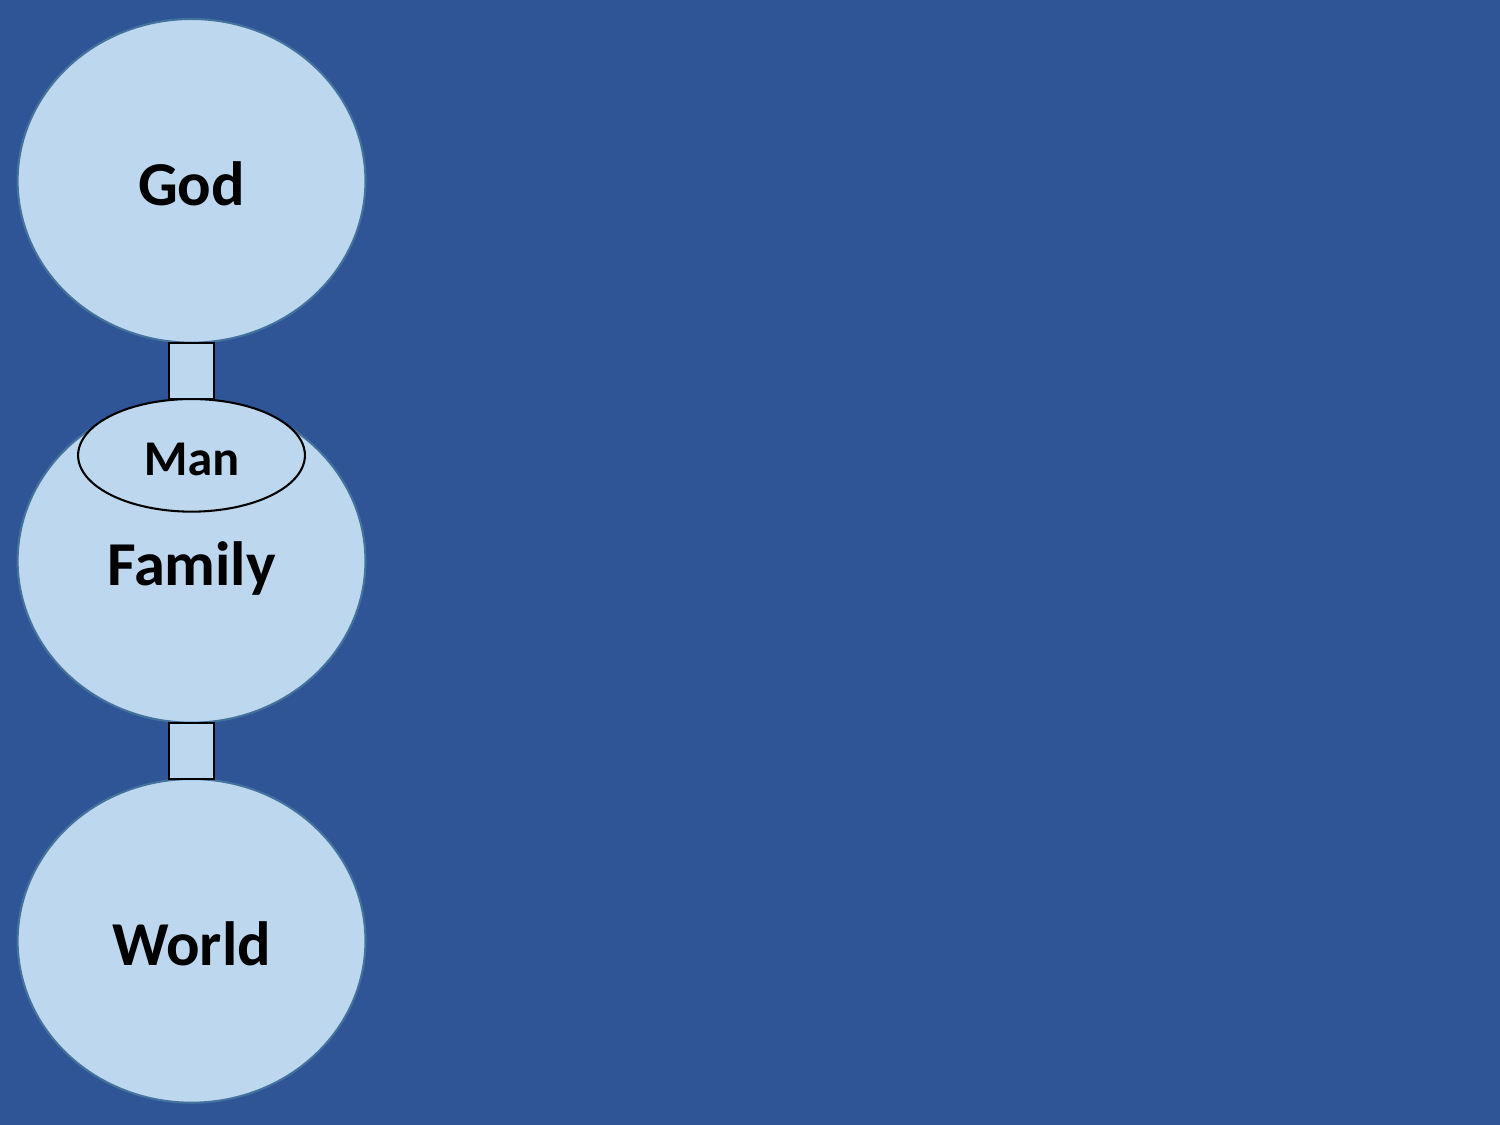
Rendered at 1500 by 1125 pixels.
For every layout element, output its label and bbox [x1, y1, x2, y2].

text_box [17, 18, 366, 1103]
